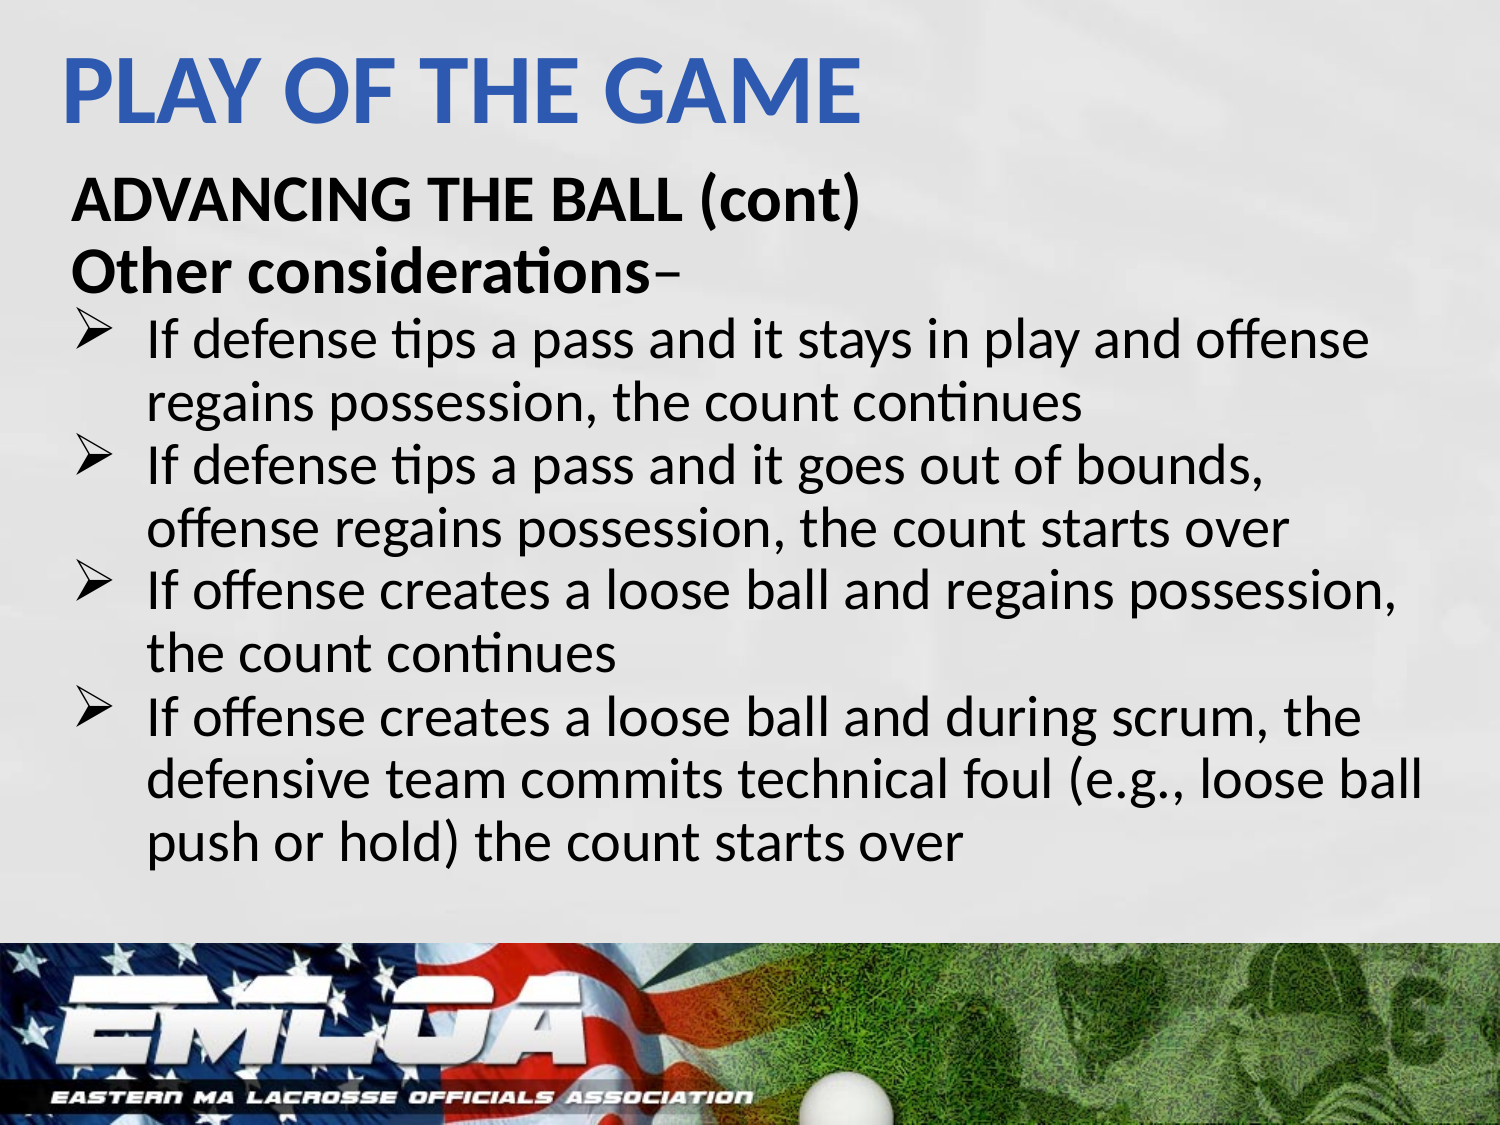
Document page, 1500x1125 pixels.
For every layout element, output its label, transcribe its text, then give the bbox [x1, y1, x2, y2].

text_box PLAY OF THE GAME [61, 37, 1437, 146]
list ADVANCING THE BALL (cont) Other considerations– If defense tips a pass and it stays in play and offense regains possession, the count continues If defense tips a pass and it goes out of bounds, offense regains possession, the count starts over If offense creates a loose ball and regains possession, the count continues If offense creates a loose ball and during scrum, the defensive team commits technical foul (e.g., loose ball push or hold) the count starts over [61, 164, 1437, 1010]
picture [0, 0, 1500, 1125]
